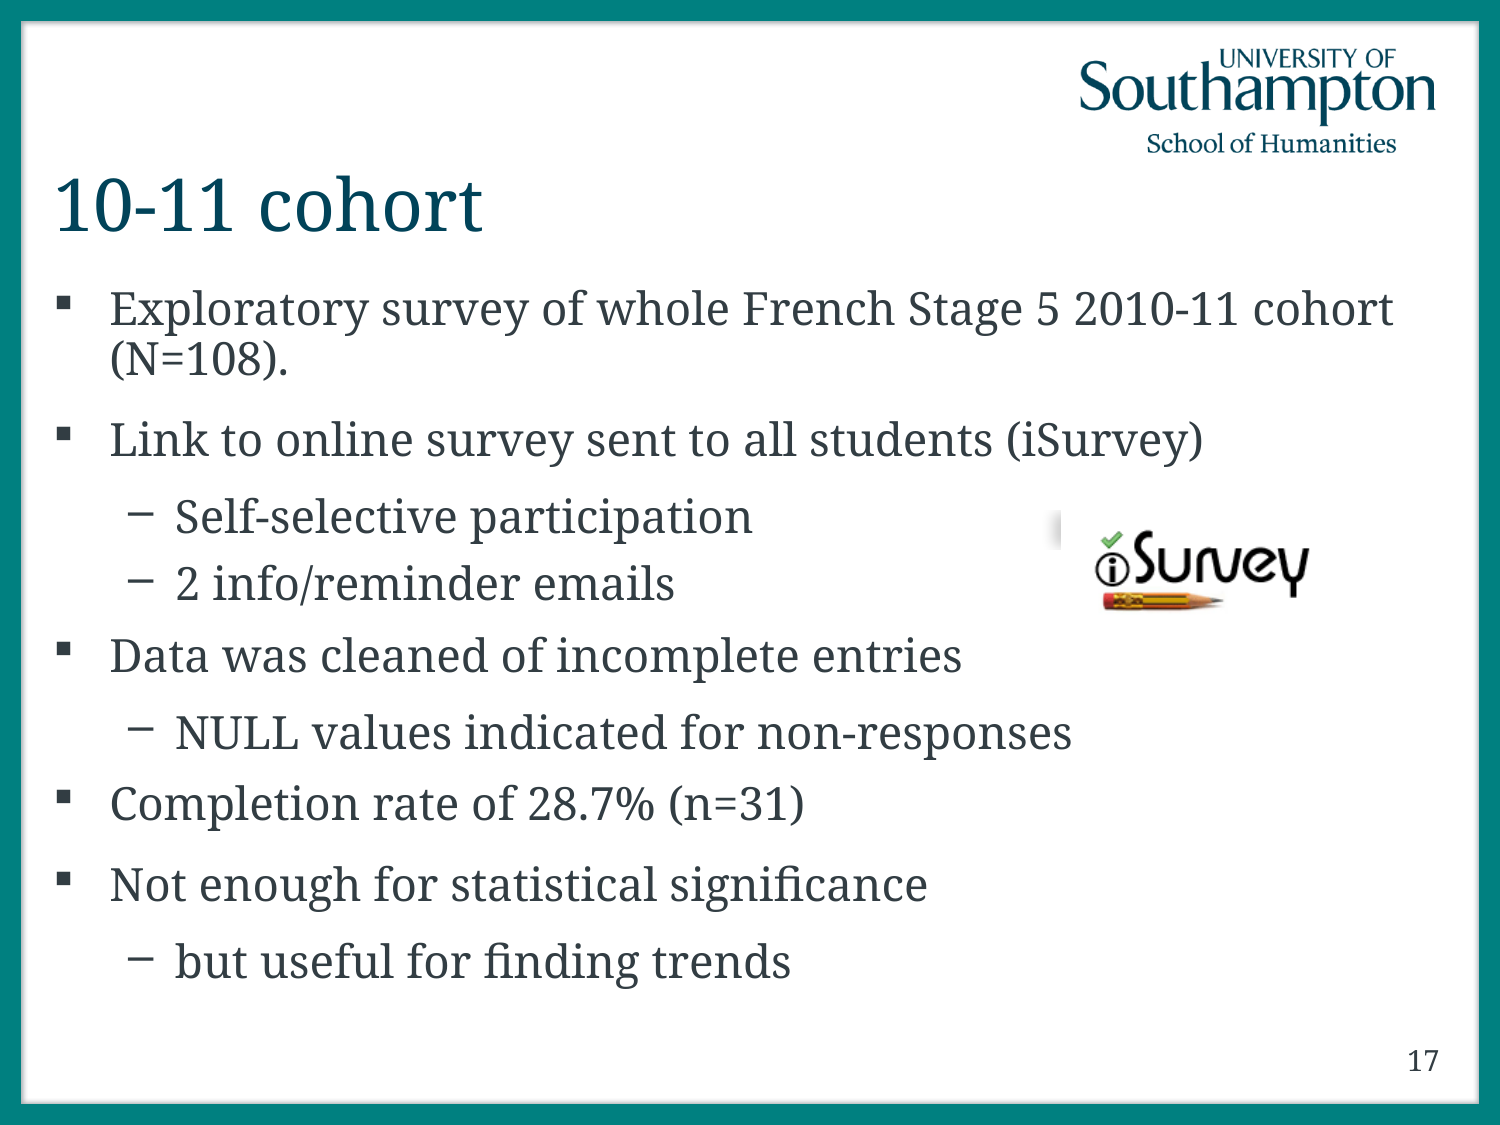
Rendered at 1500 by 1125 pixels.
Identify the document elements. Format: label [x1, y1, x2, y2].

picture [1081, 516, 1322, 622]
text_box [0, 0, 1500, 1125]
